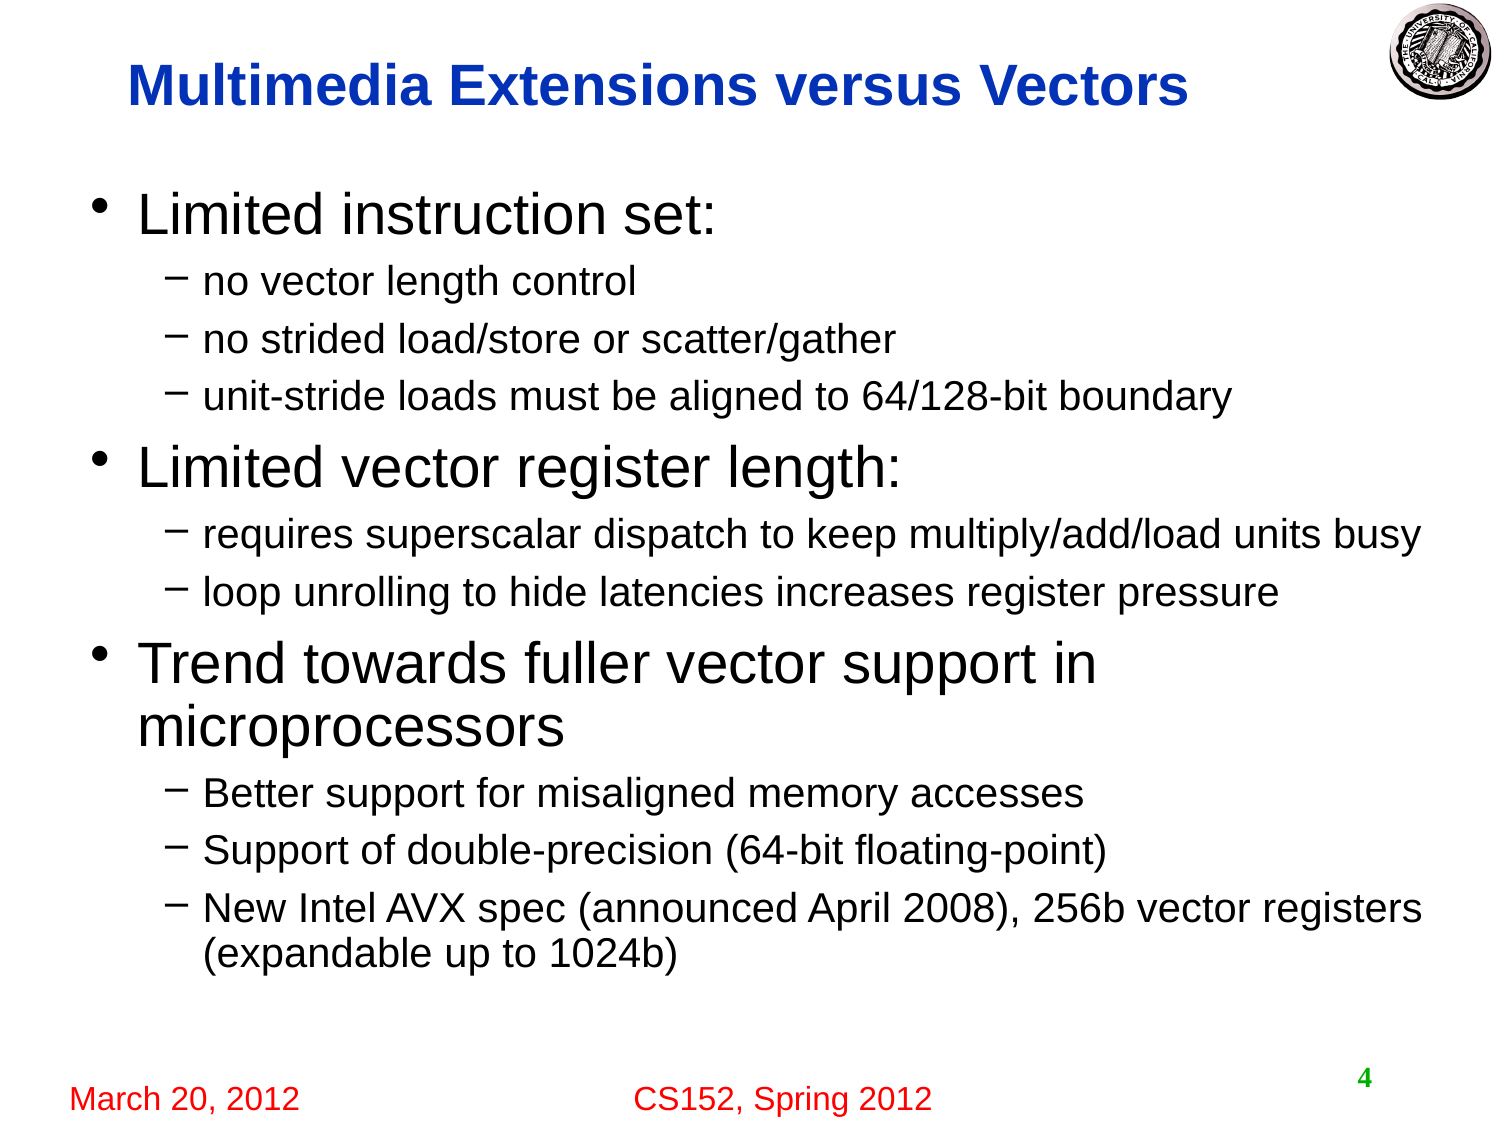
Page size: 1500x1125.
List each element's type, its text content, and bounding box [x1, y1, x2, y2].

title Multimedia Extensions versus Vectors [112, 53, 1310, 120]
list Limited instruction set: no vector length control no strided load/store or scatter/gather unit-stride loads must be aligned to 64/128-bit boundary Limited vector register length: requires superscalar dispatch to keep multiply/add/load units busy loop unrolling to hide latencies increases register pressure Trend towards fuller vector support in microprocessors Better support for misaligned memory accesses Support of double-precision (64-bit floating-point) New Intel AVX spec (announced April 2008), 256b vector registers (expandable up to 1024b) [74, 176, 1451, 985]
picture [1378, 0, 1500, 103]
slide_number 4 [1074, 1051, 1388, 1101]
